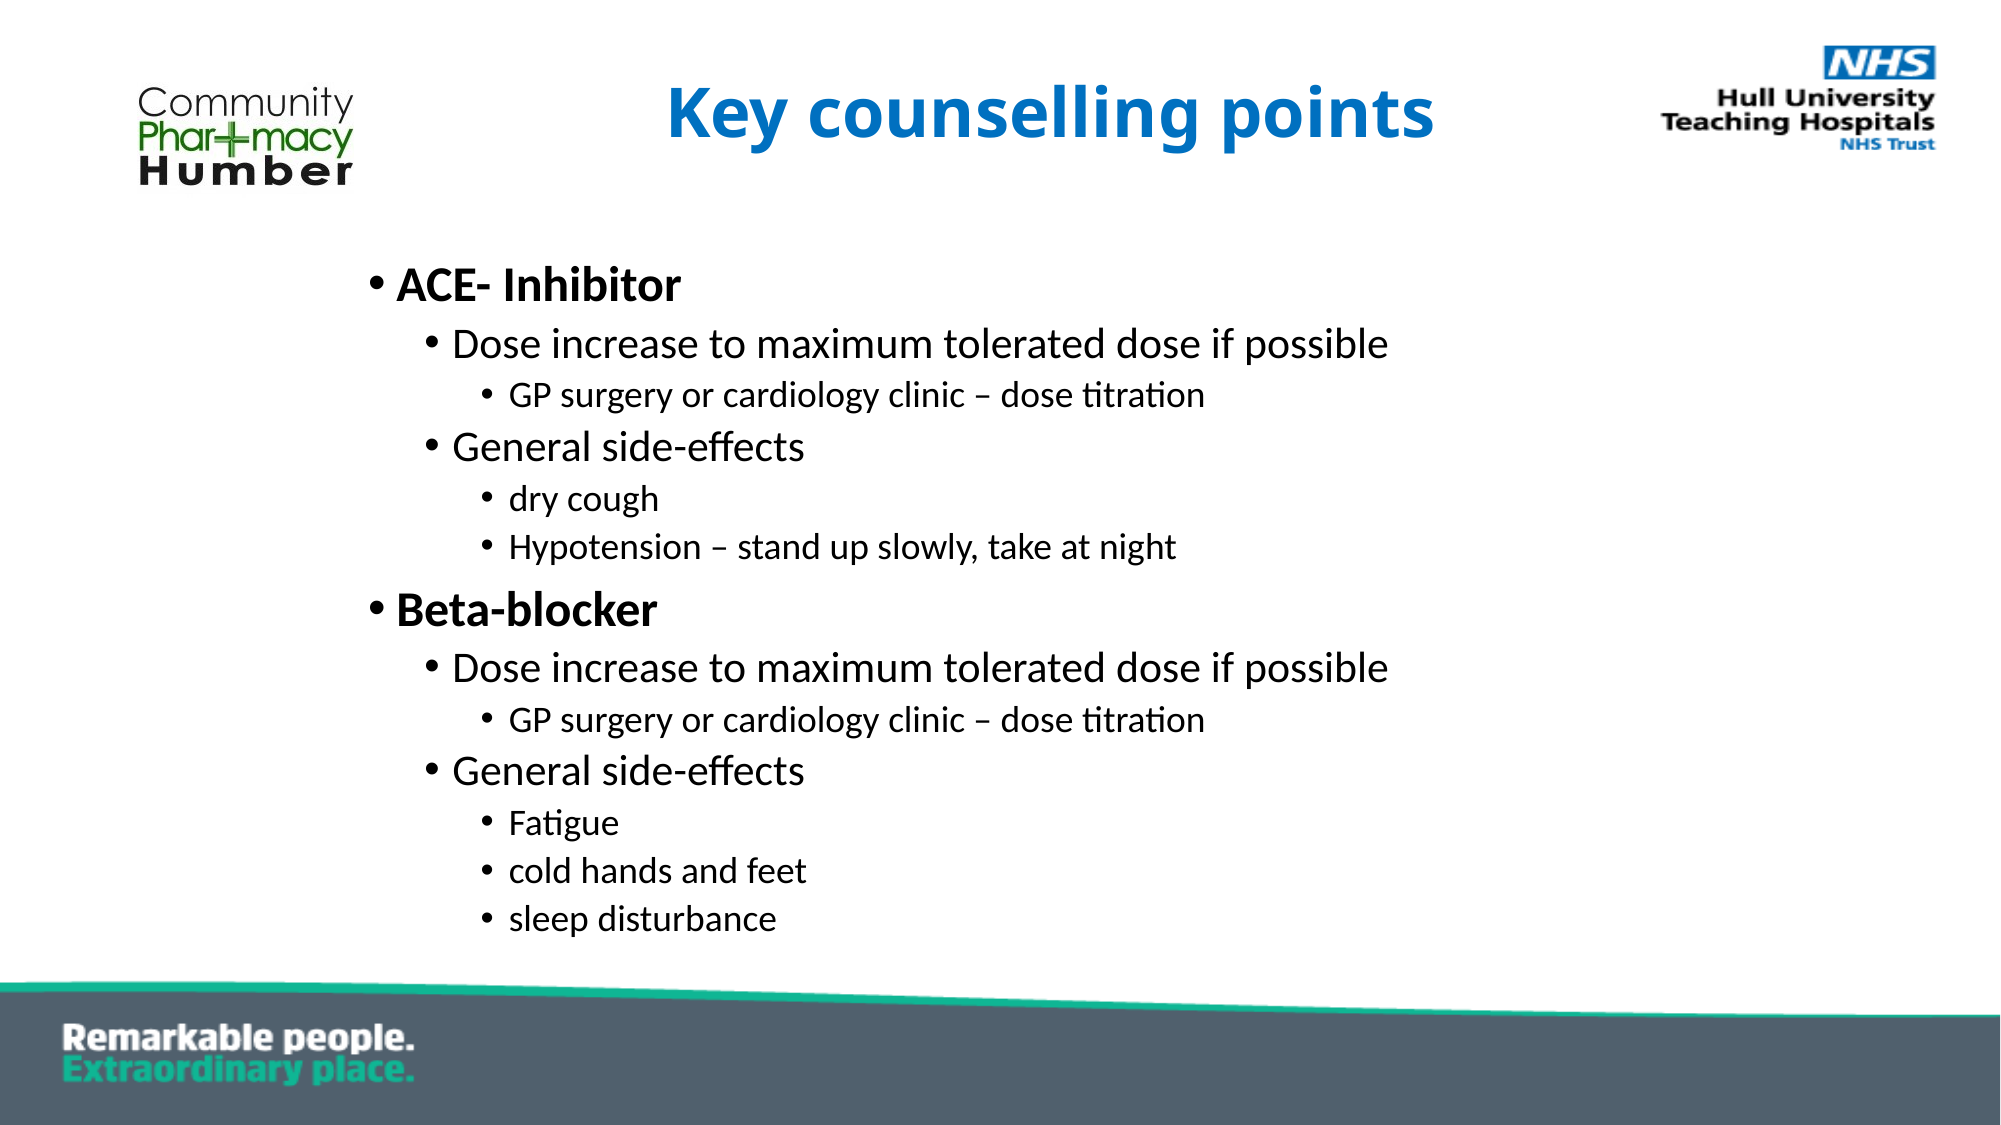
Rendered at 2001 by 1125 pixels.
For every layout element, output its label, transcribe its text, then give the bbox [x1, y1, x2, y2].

title Key counselling points [650, 6, 1746, 225]
list ACE- Inhibitor Dose increase to maximum tolerated dose if possible GP surgery or cardiology clinic – dose titration General side-effects dry cough Hypotension – stand up slowly, take at night Beta-blocker Dose increase to maximum tolerated dose if possible GP surgery or cardiology clinic – dose titration General side-effects Fatigue cold hands and feet sleep disturbance [353, 250, 1647, 1014]
picture [0, 0, 2001, 1125]
